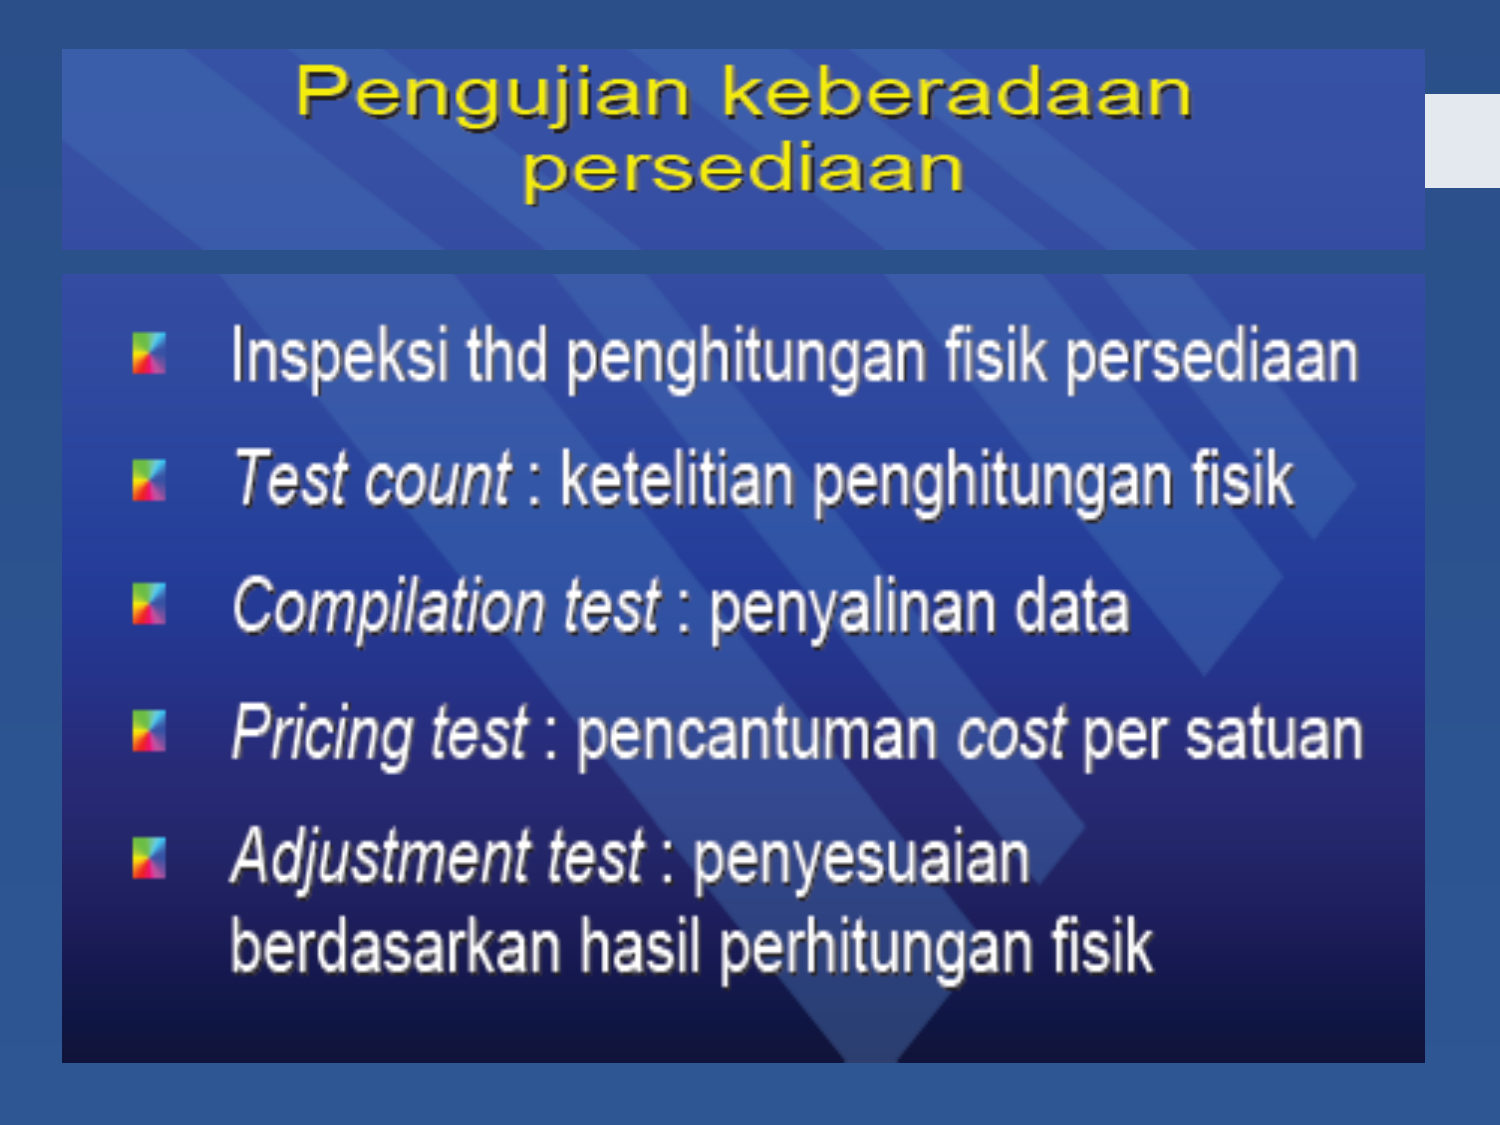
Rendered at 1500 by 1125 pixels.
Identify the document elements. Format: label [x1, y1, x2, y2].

picture [61, 274, 1426, 1063]
picture [61, 49, 1426, 251]
